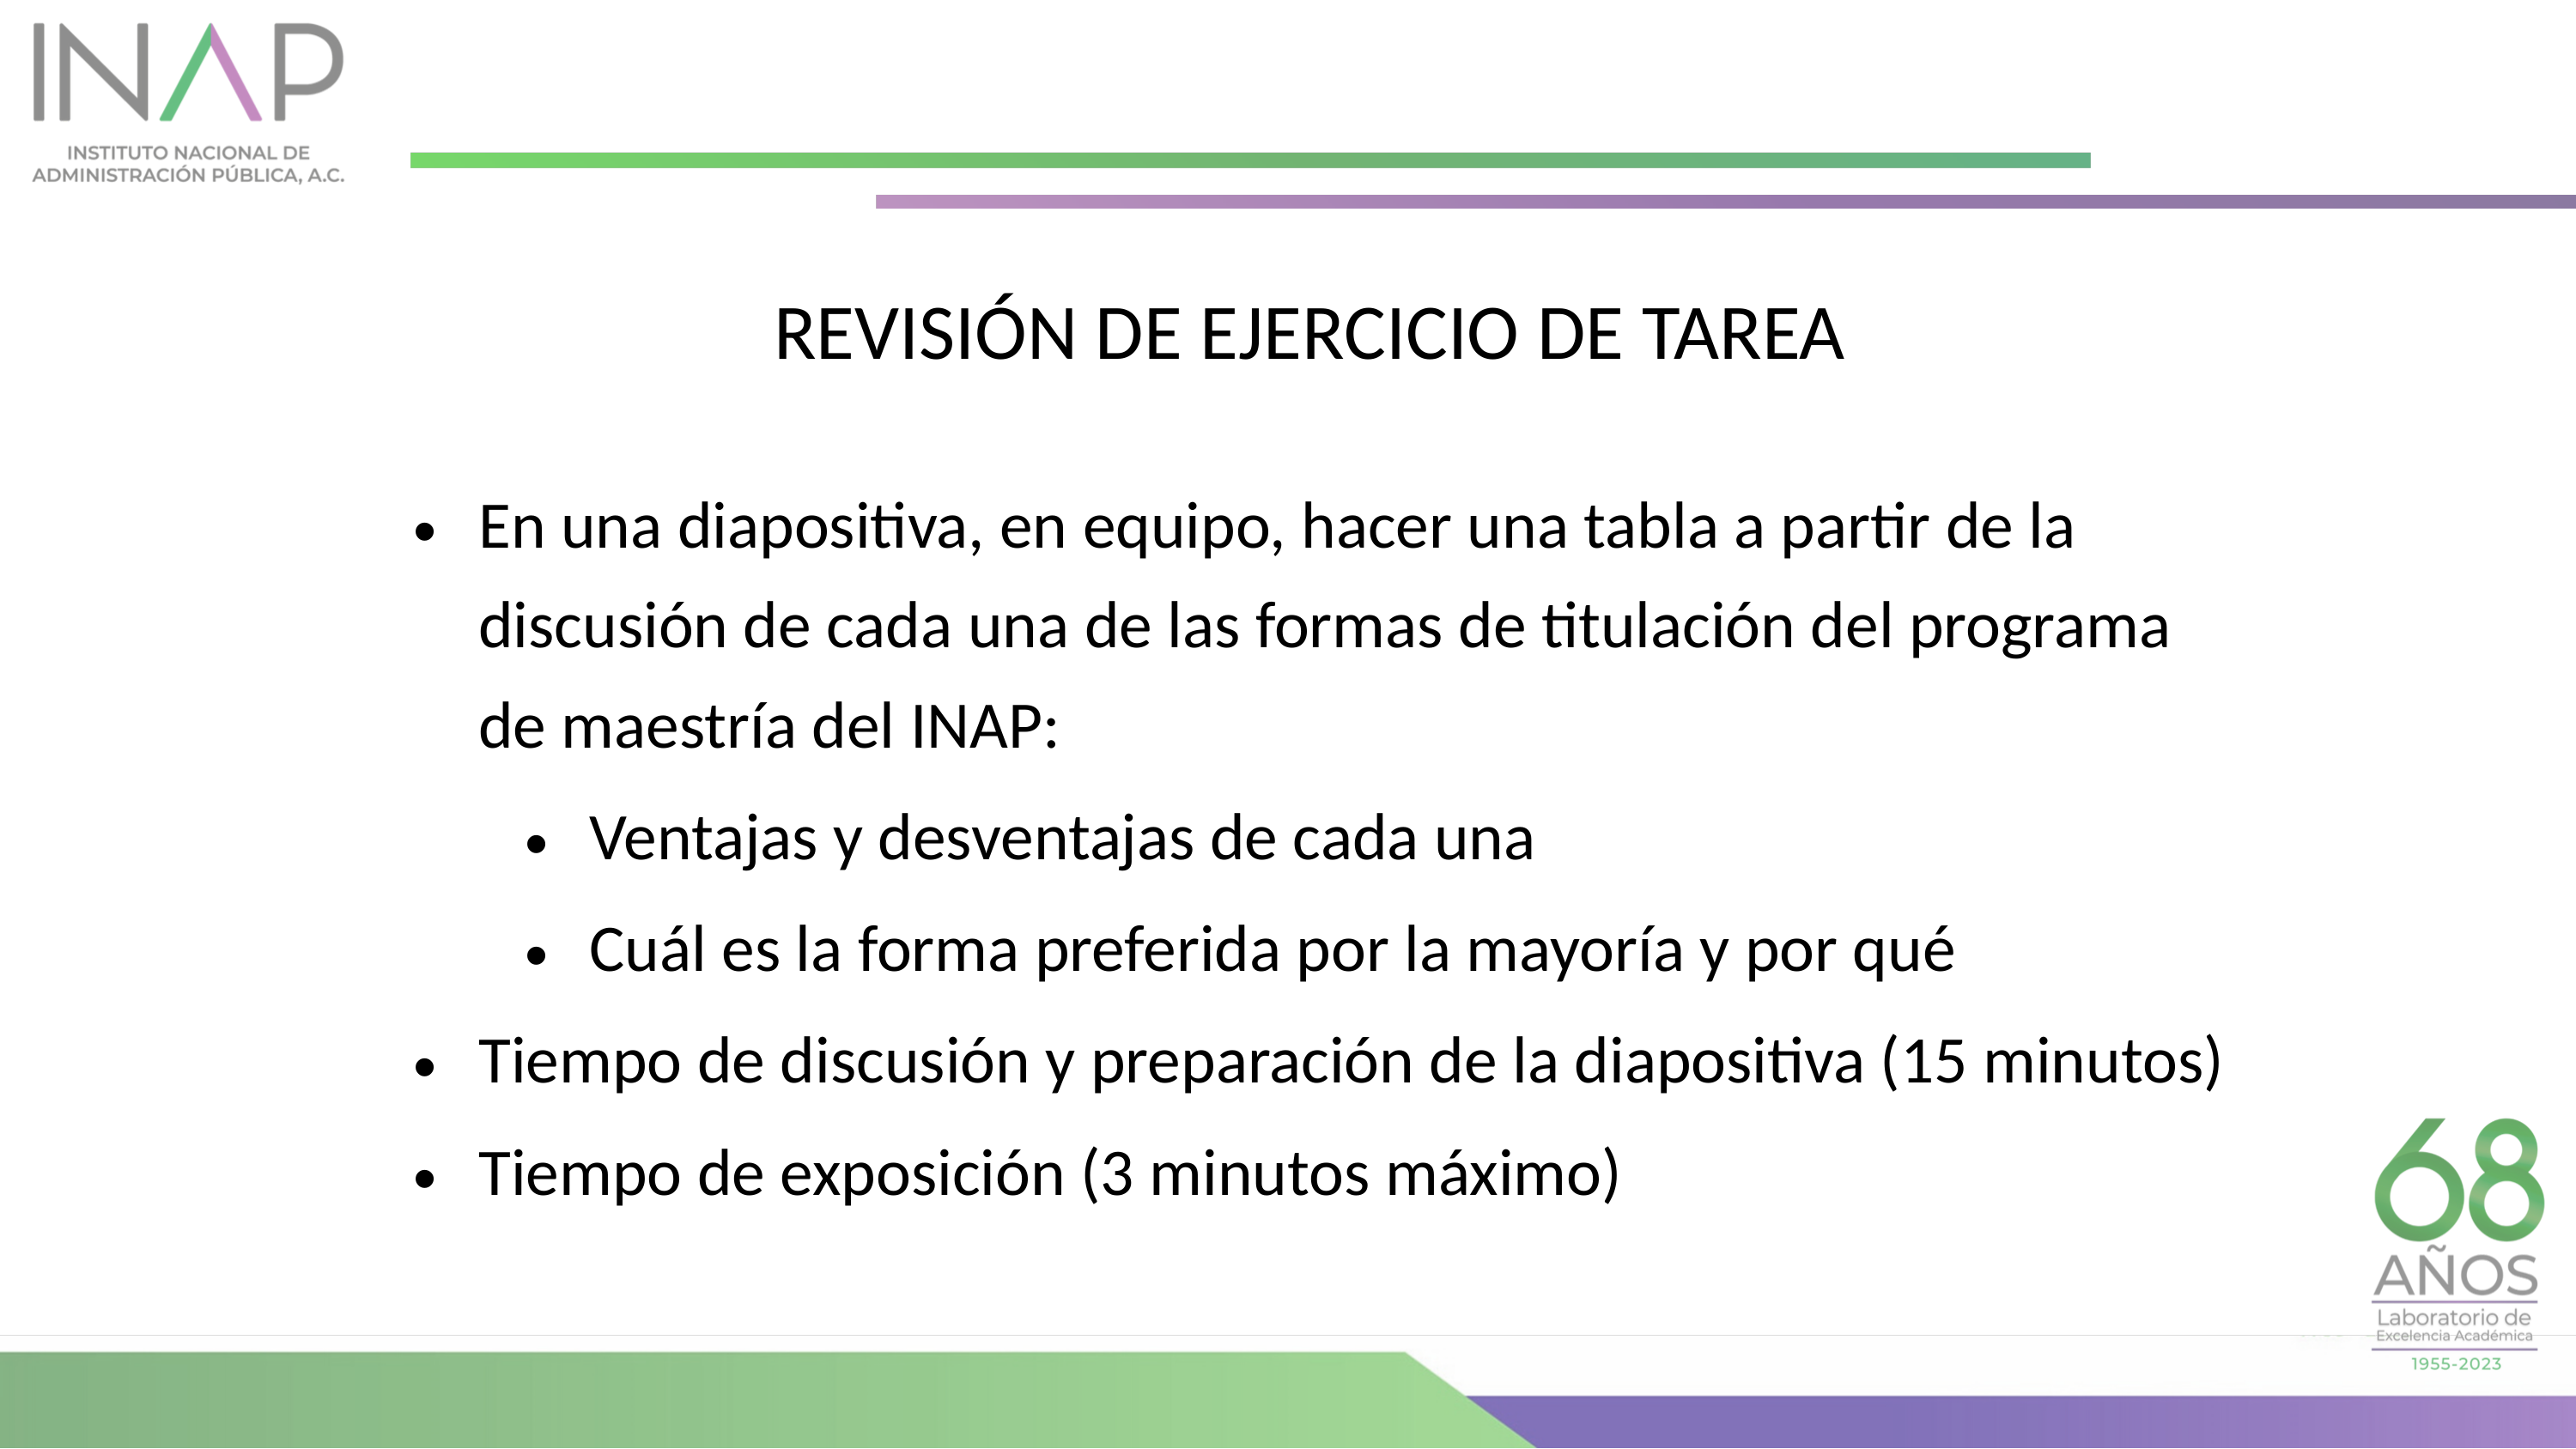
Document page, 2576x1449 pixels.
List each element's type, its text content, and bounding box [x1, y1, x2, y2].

text_box REVISIÓN DE EJERCICIO DE TAREA [406, 294, 2215, 458]
text_box En una diapositiva, en equipo, hacer una tabla a partir de la discusión de cada una de las formas de titulación del programa de maestría del INAP: Ventajas y desventajas de cada una Cuál es la forma preferida por la mayoría y por qué Tiempo de discusión y preparación de la diapositiva (15 minutos) Tiempo de exposición (3 minutos máximo) [401, 458, 2239, 1291]
